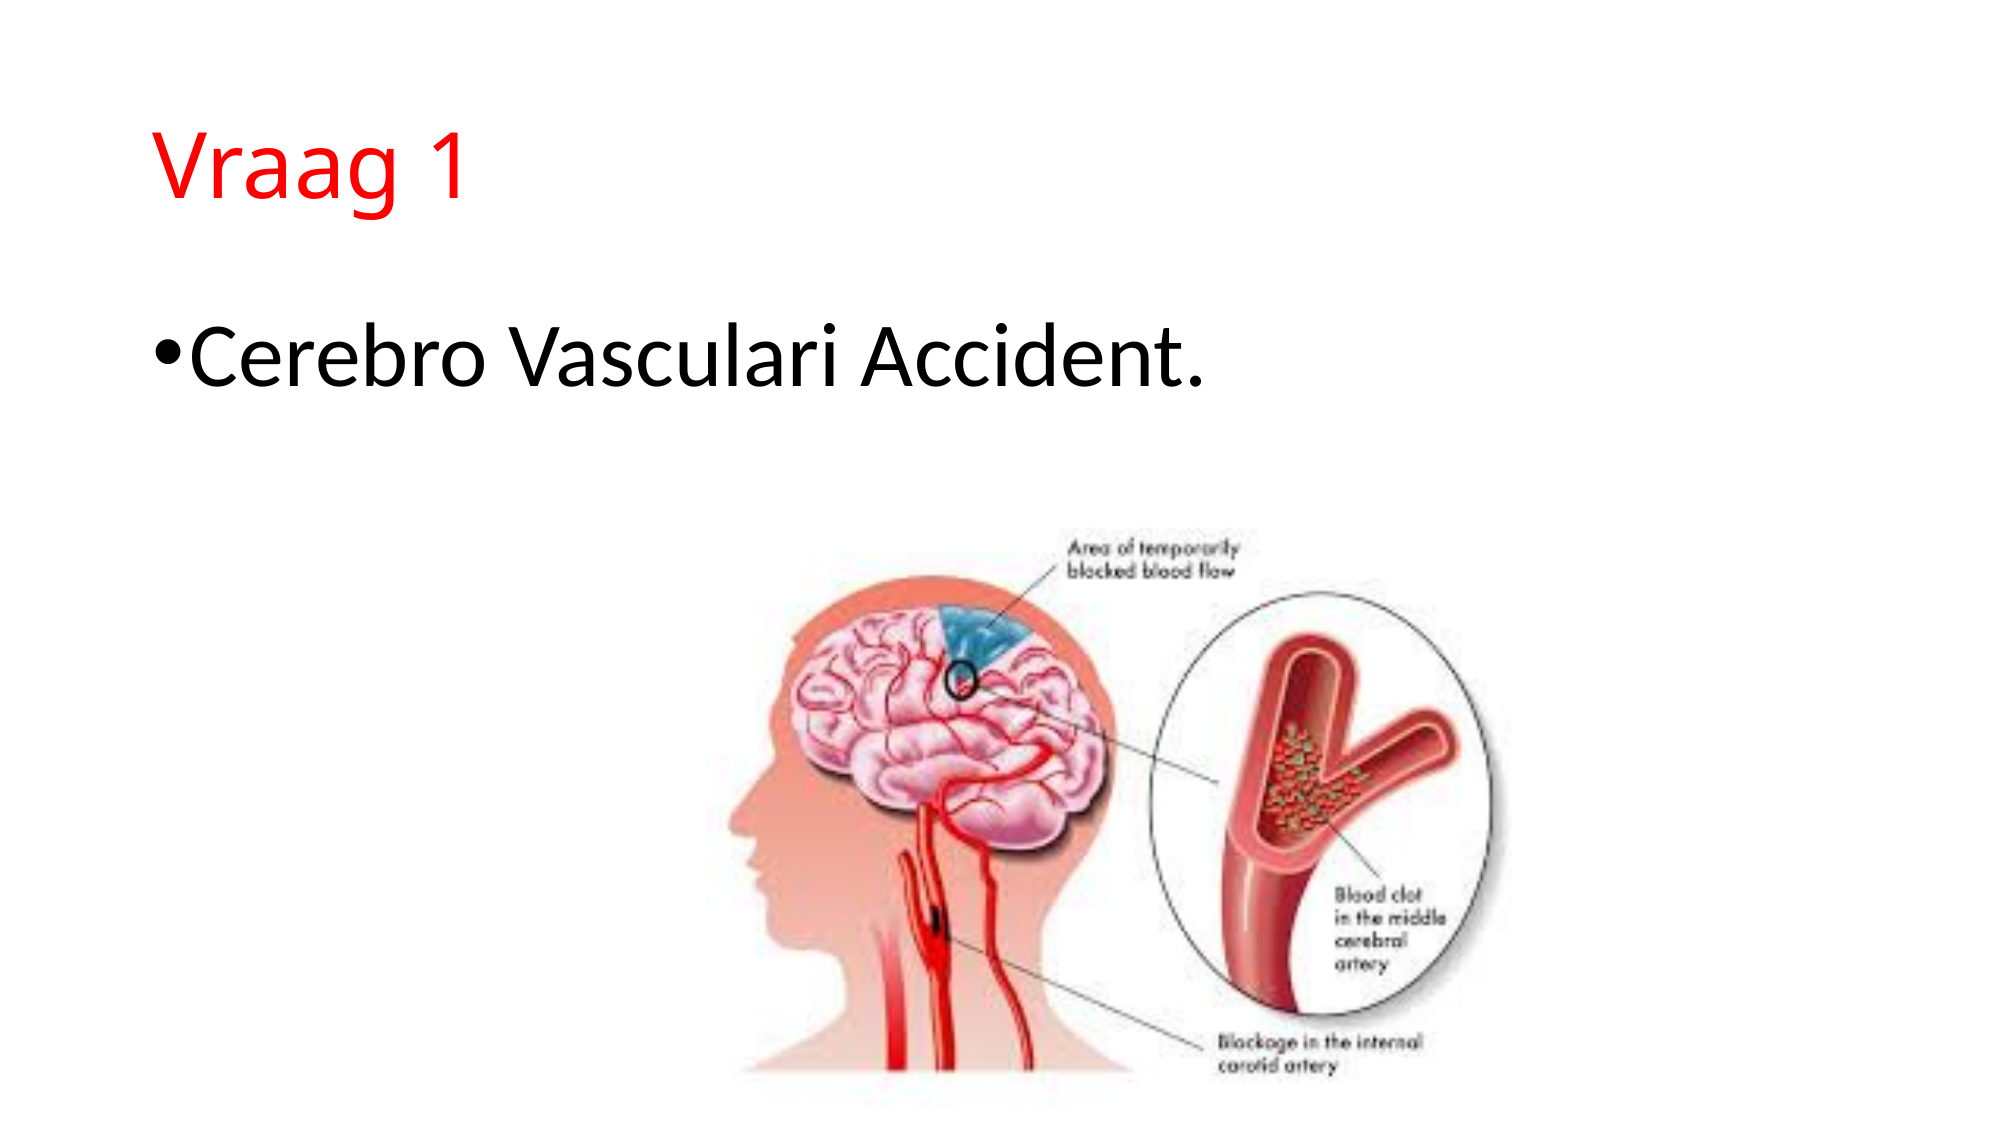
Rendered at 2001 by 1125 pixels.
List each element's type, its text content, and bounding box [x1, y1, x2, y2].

list Cerebro Vasculari Accident. [137, 299, 1863, 1014]
picture [707, 504, 1522, 1115]
title Vraag 1 [137, 59, 1863, 278]
